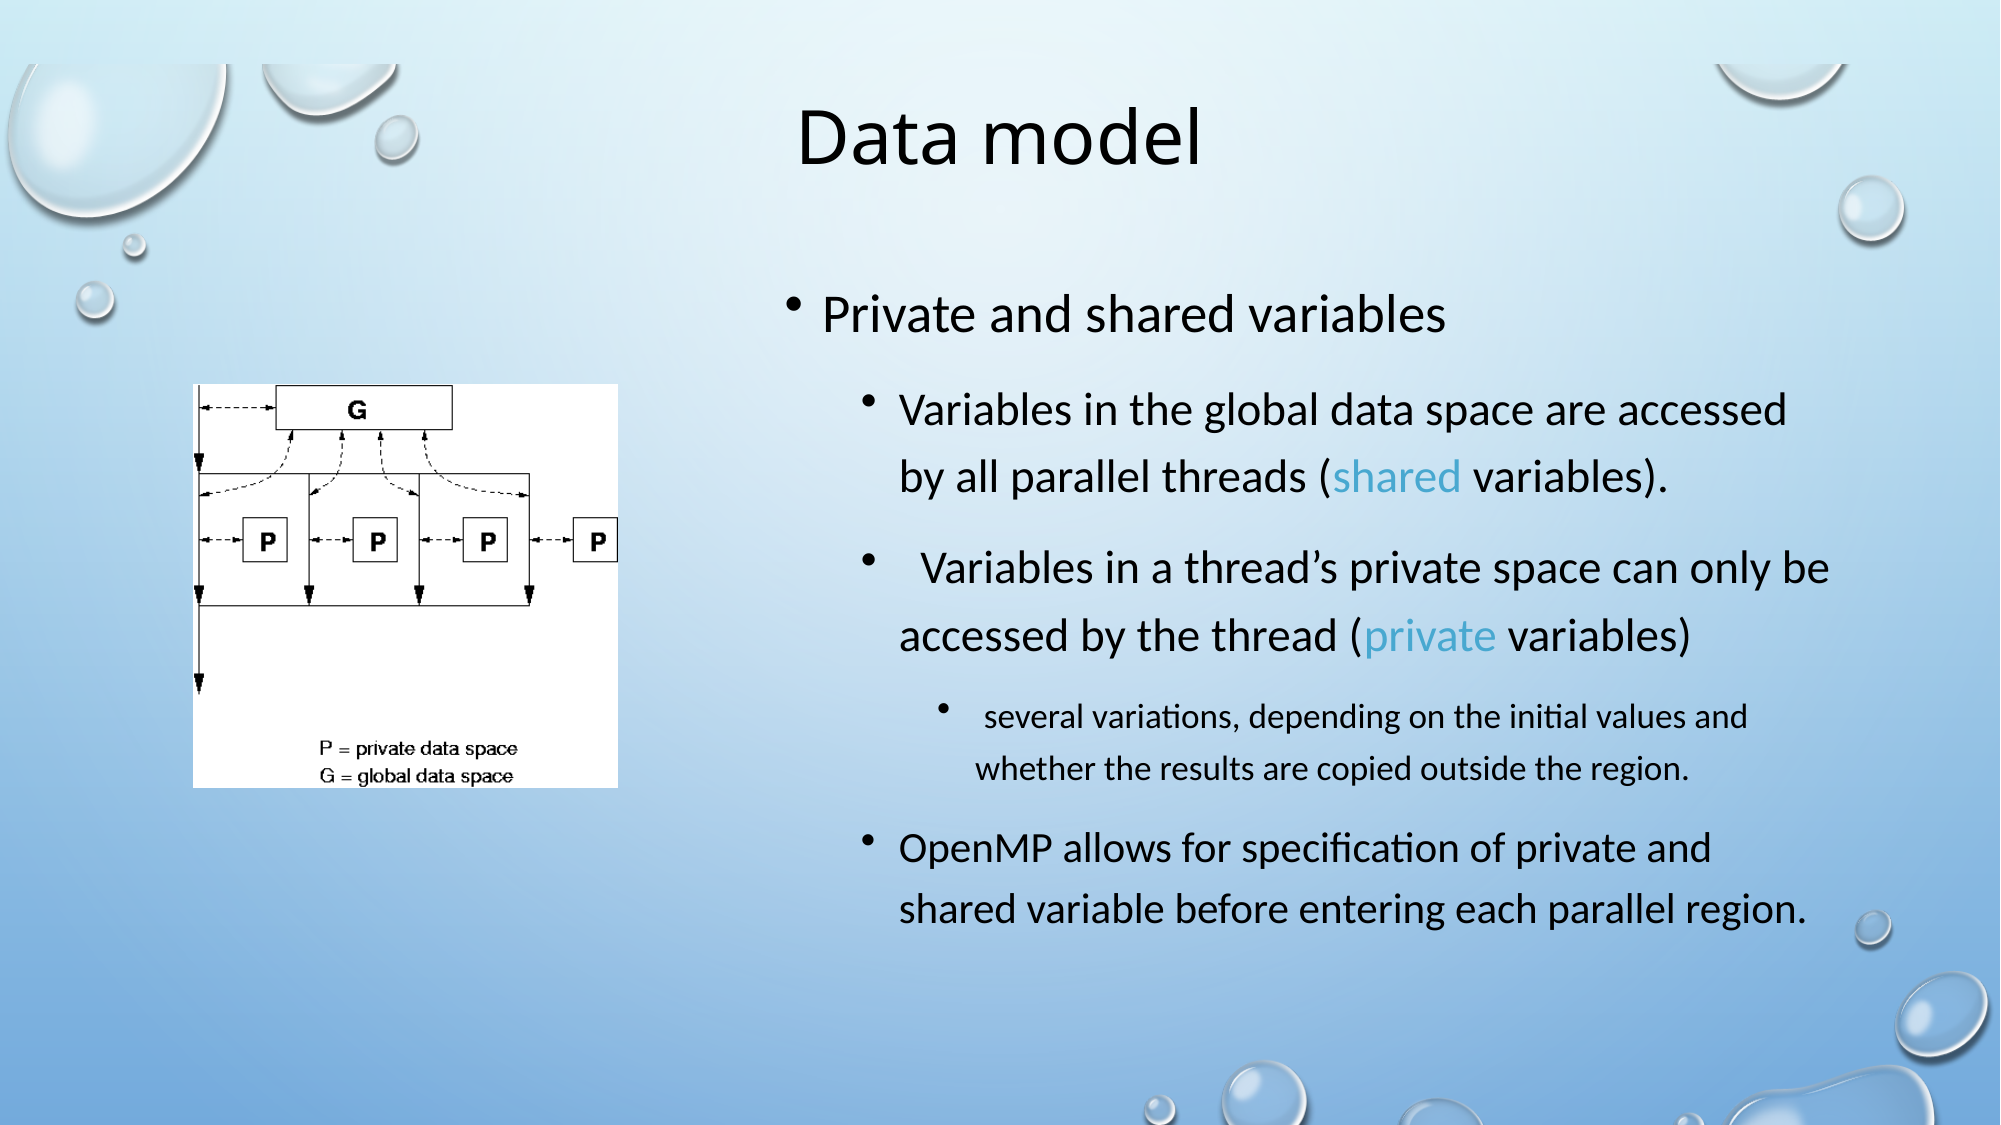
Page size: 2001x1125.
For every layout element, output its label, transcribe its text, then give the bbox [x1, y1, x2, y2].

list Private and shared variables Variables in the global data space are accessed by all parallel threads (shared variables). Variables in a thread’s private space can only be accessed by the thread (private variables) several variations, depending on the initial values and whether the results are copied outside the region. OpenMP allows for specification of private and shared variable before entering each parallel region. [769, 256, 1850, 1030]
picture [0, 64, 2000, 1125]
title Data model [149, 48, 1851, 233]
